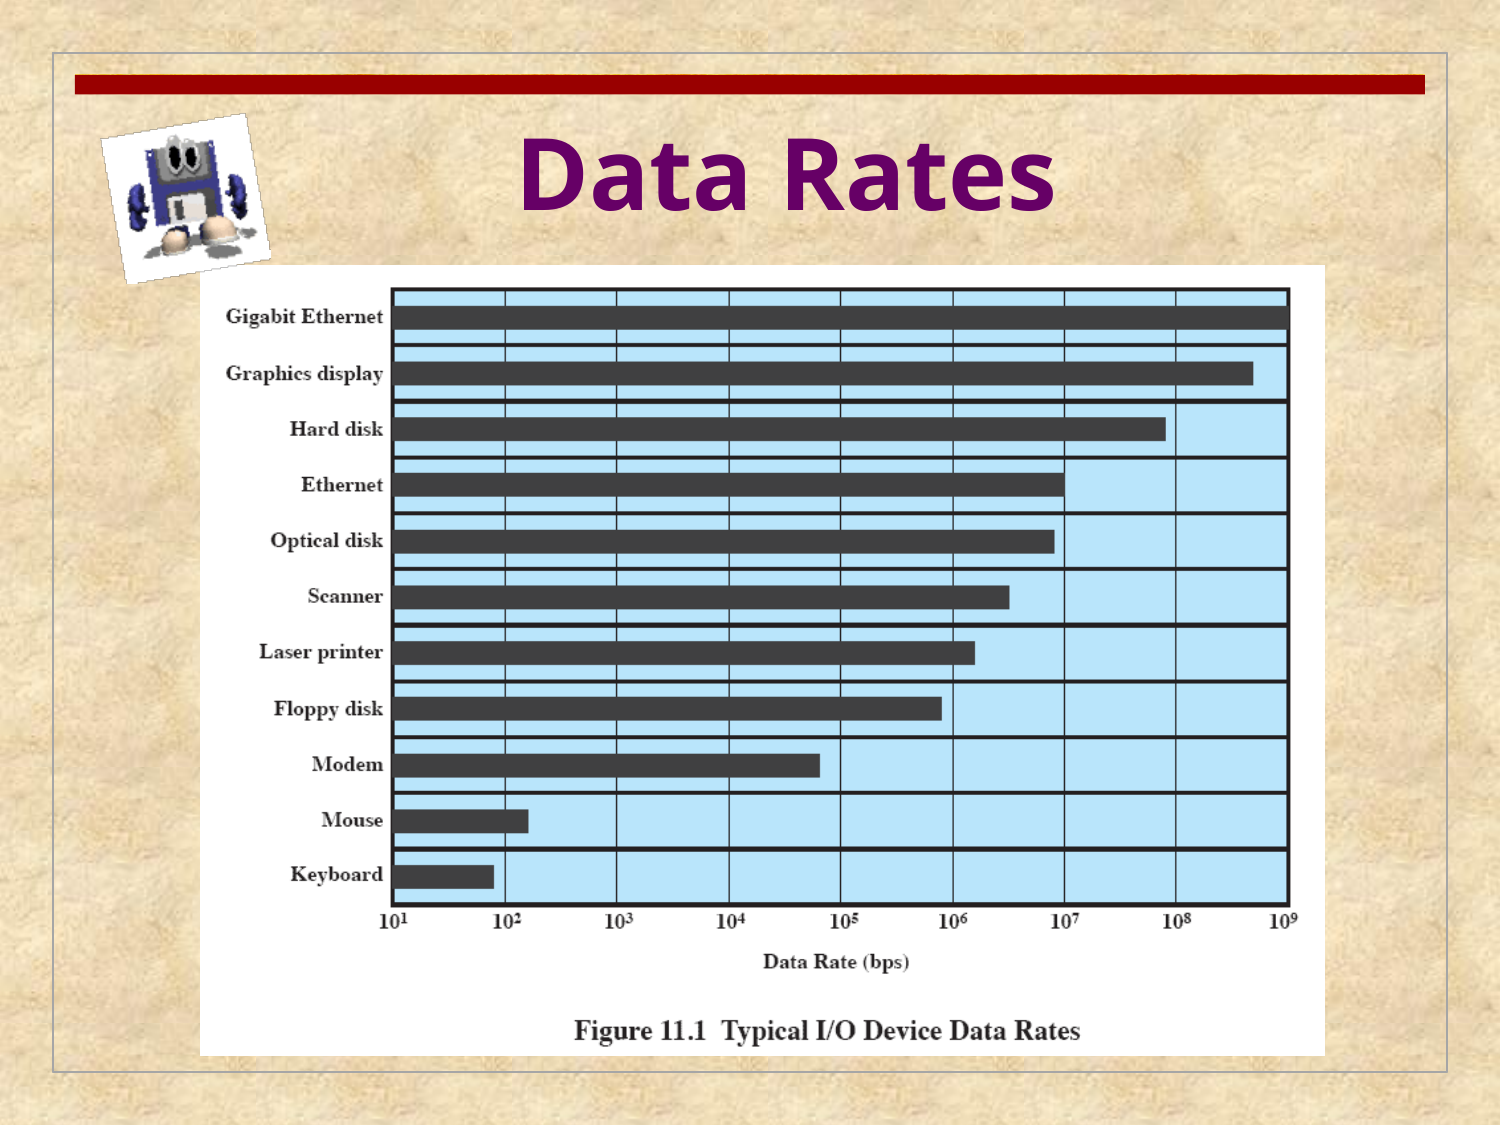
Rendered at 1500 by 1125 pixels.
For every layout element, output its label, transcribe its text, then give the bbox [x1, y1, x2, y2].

title Data Rates [500, 112, 1163, 231]
picture [0, 0, 1500, 1125]
